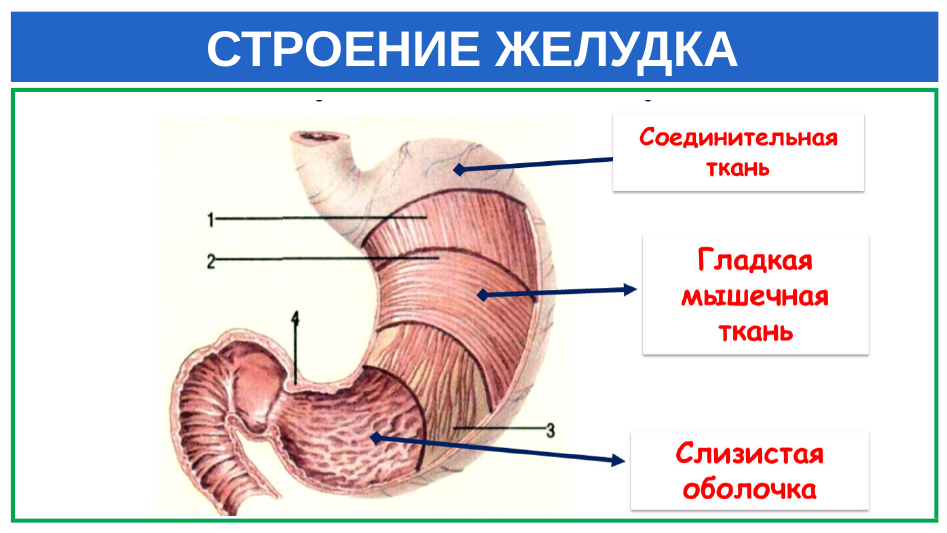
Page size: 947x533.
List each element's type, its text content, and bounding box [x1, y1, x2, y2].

picture [153, 100, 871, 516]
title СТРОЕНИЕ ЖЕЛУДКА [12, 16, 934, 78]
